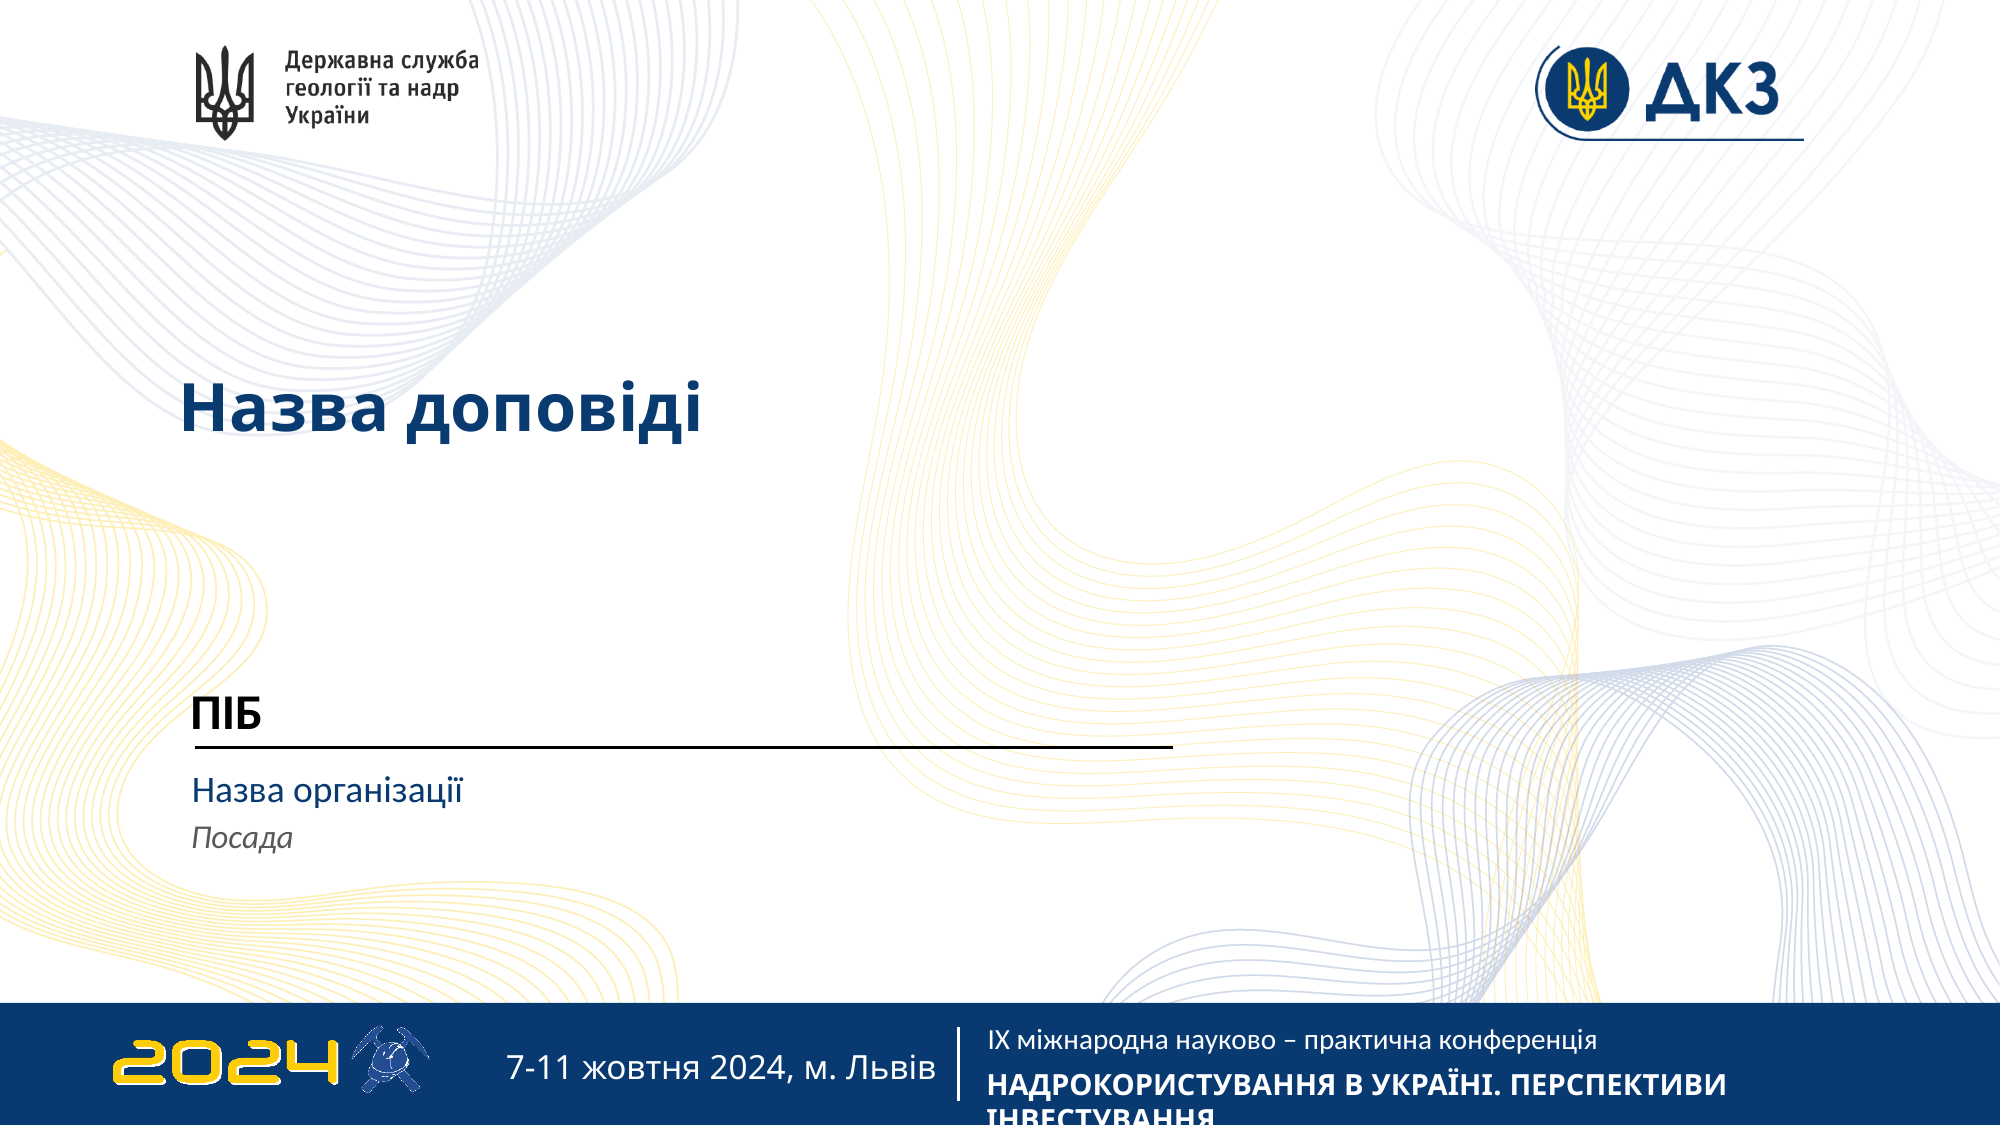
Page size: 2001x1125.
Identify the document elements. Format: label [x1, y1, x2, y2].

text_box [196, 45, 1803, 141]
text_box [0, 1002, 2000, 1125]
picture [0, 0, 2000, 1002]
picture [103, 1022, 442, 1105]
